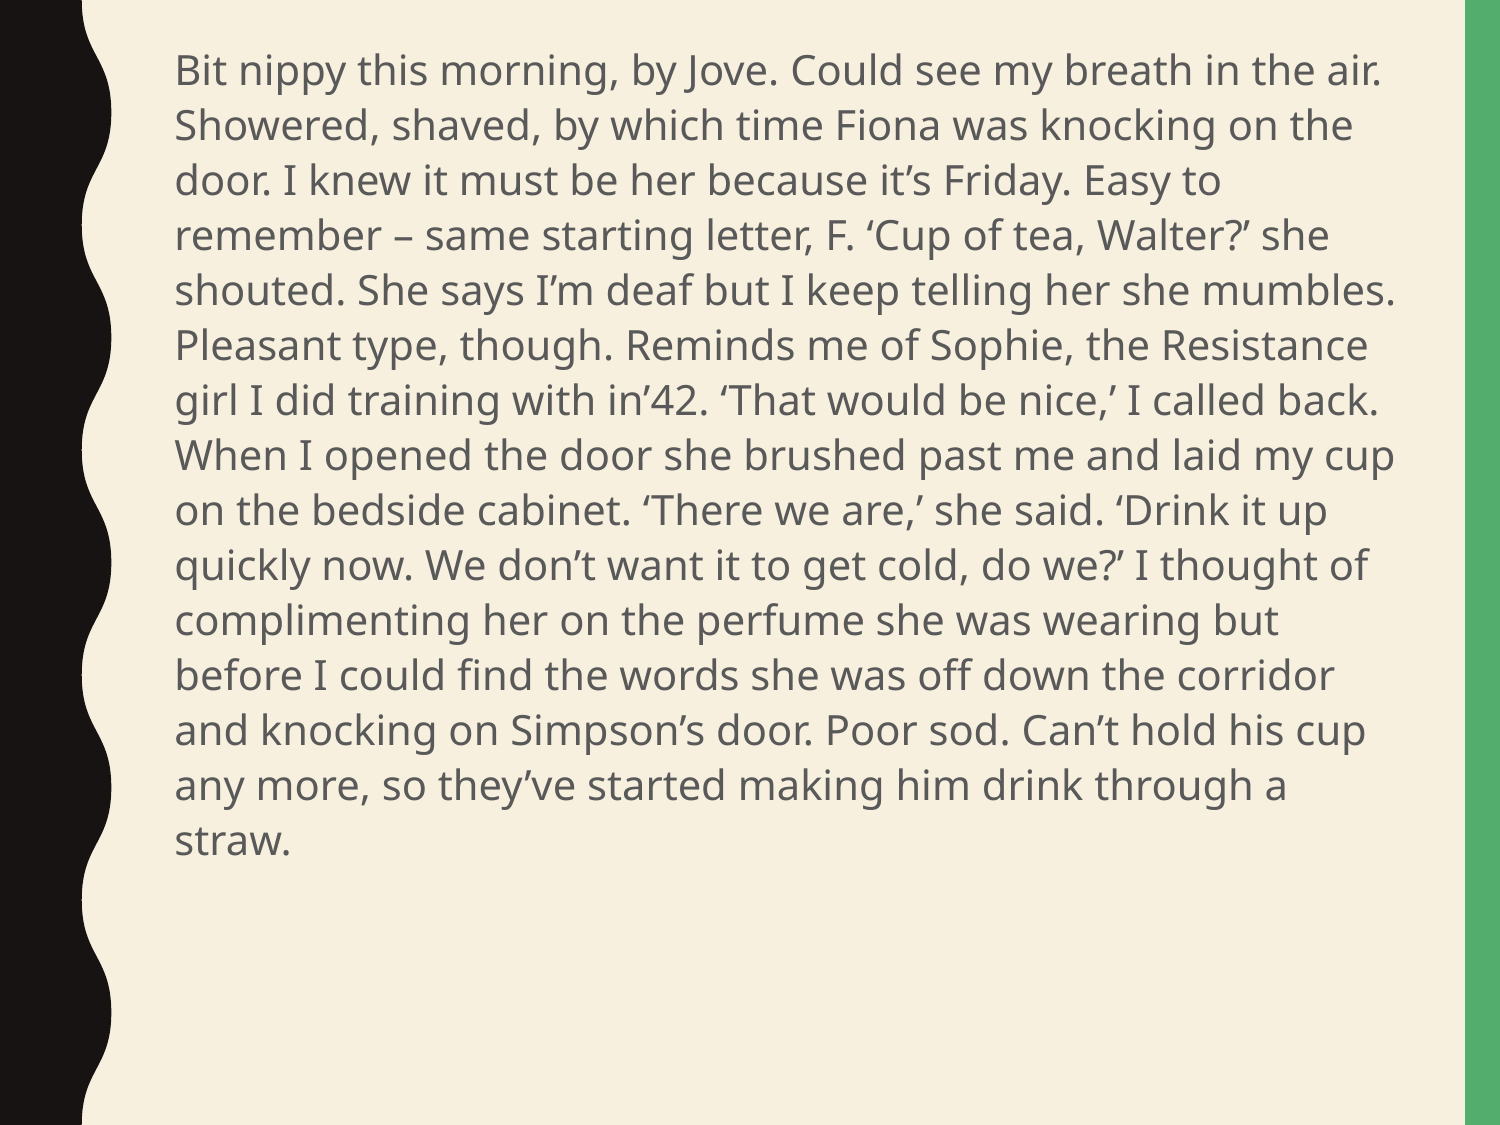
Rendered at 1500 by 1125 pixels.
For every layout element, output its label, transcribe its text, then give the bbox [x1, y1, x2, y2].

list Bit nippy this morning, by Jove. Could see my breath in the air. Showered, shaved, by which time Fiona was knocking on the door. I knew it must be her because it’s Friday. Easy to remember – same starting letter, F. ‘Cup of tea, Walter?’ she shouted. She says I’m deaf but I keep telling her she mumbles. Pleasant type, though. Reminds me of Sophie, the Resistance girl I did training with in’42. ‘That would be nice,’ I called back. When I opened the door she brushed past me and laid my cup on the bedside cabinet. ‘There we are,’ she said. ‘Drink it up quickly now. We don’t want it to get cold, do we?’ I thought of complimenting her on the perfume she was wearing but before I could find the words she was off down the corridor and knocking on Simpson’s door. Poor sod. Can’t hold his cup any more, so they’ve started making him drink through a straw. [159, 31, 1424, 1083]
